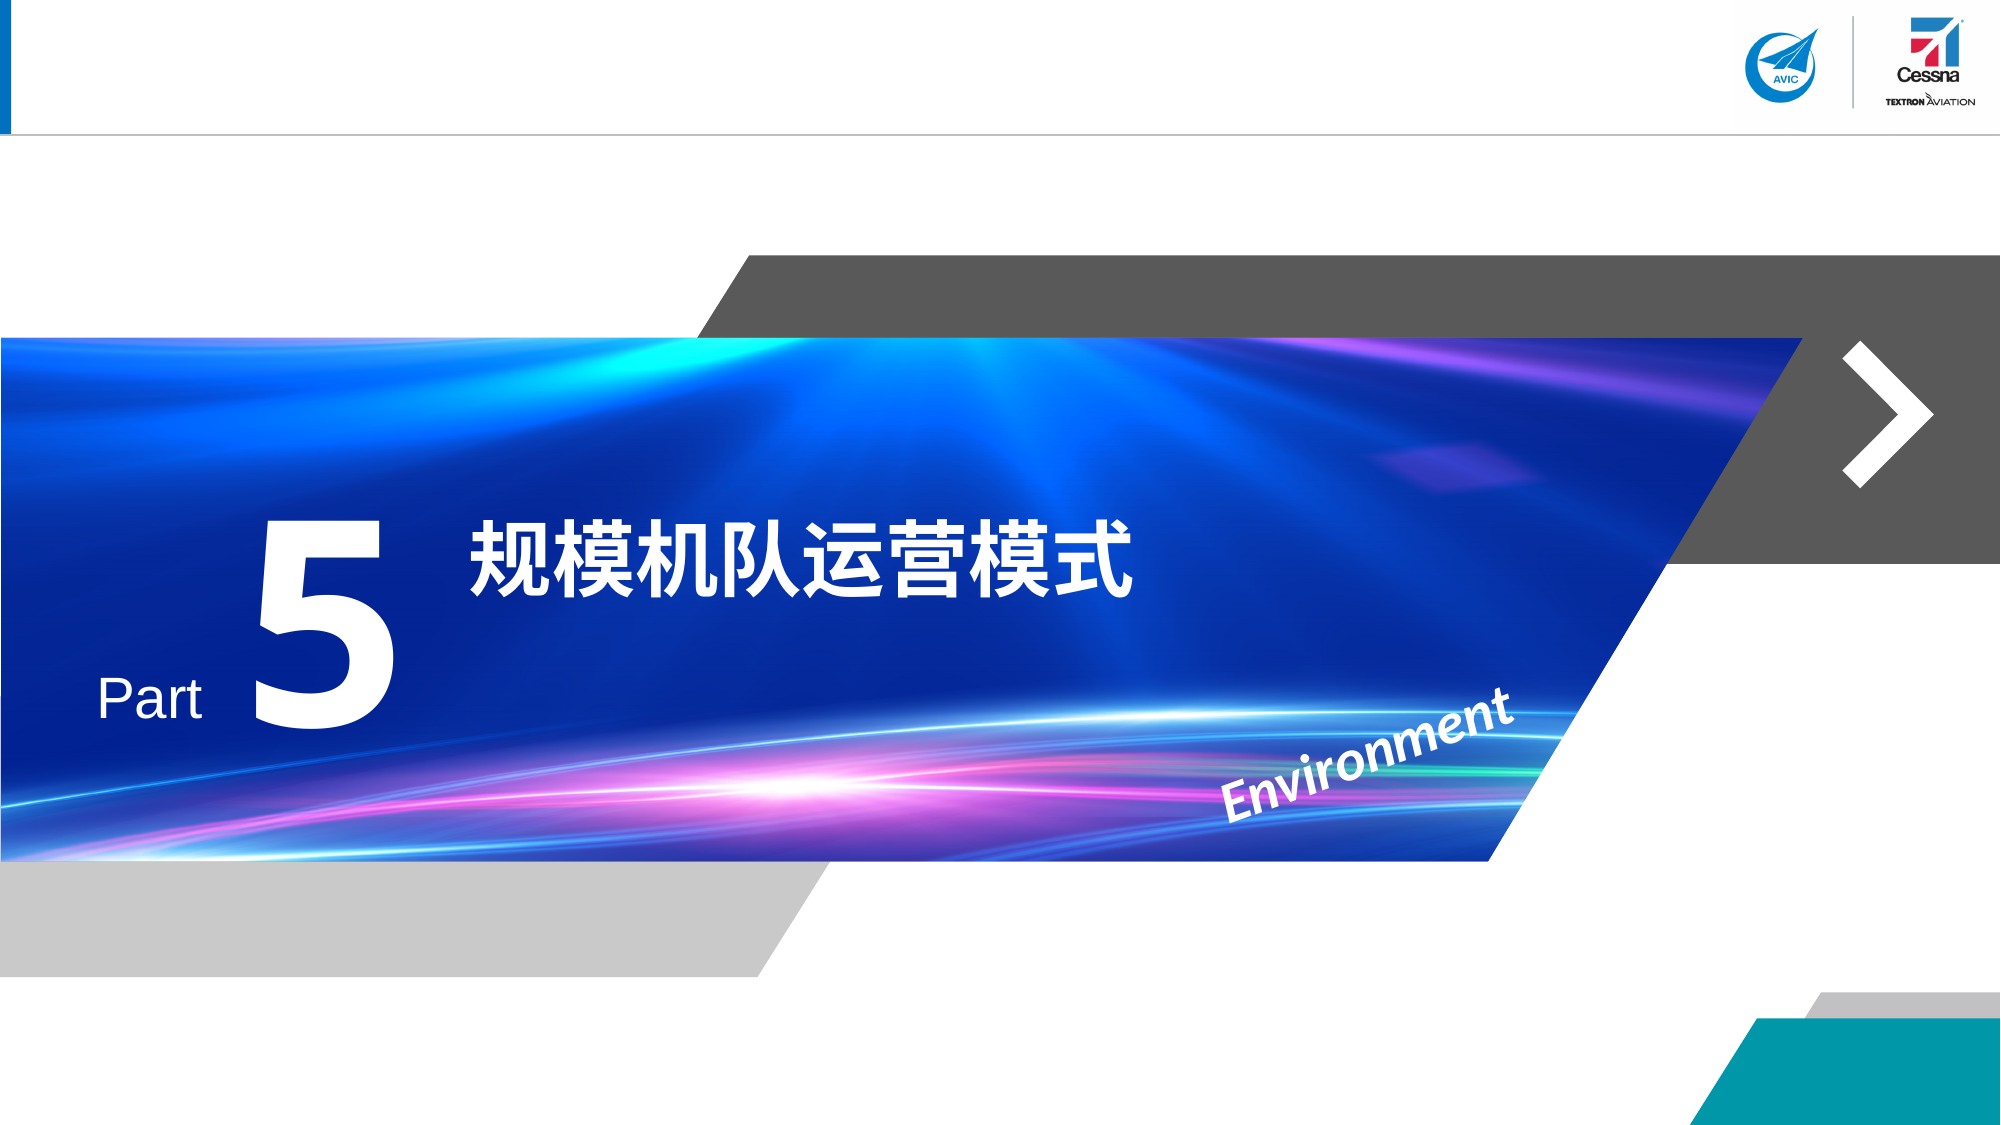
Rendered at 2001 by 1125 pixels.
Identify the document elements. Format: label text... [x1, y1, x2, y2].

text_box [0, 337, 1804, 862]
text_box [697, 255, 2000, 564]
text_box [1804, 992, 2000, 1018]
picture [1734, 0, 2000, 133]
text_box Environment [1191, 653, 1538, 848]
text_box [0, 862, 830, 978]
text_box [1842, 340, 1934, 489]
text_box 5 [228, 431, 423, 792]
text_box [1689, 1018, 2000, 1125]
text_box Part [81, 653, 218, 738]
text_box 规模机队运营模式 [454, 499, 1150, 615]
